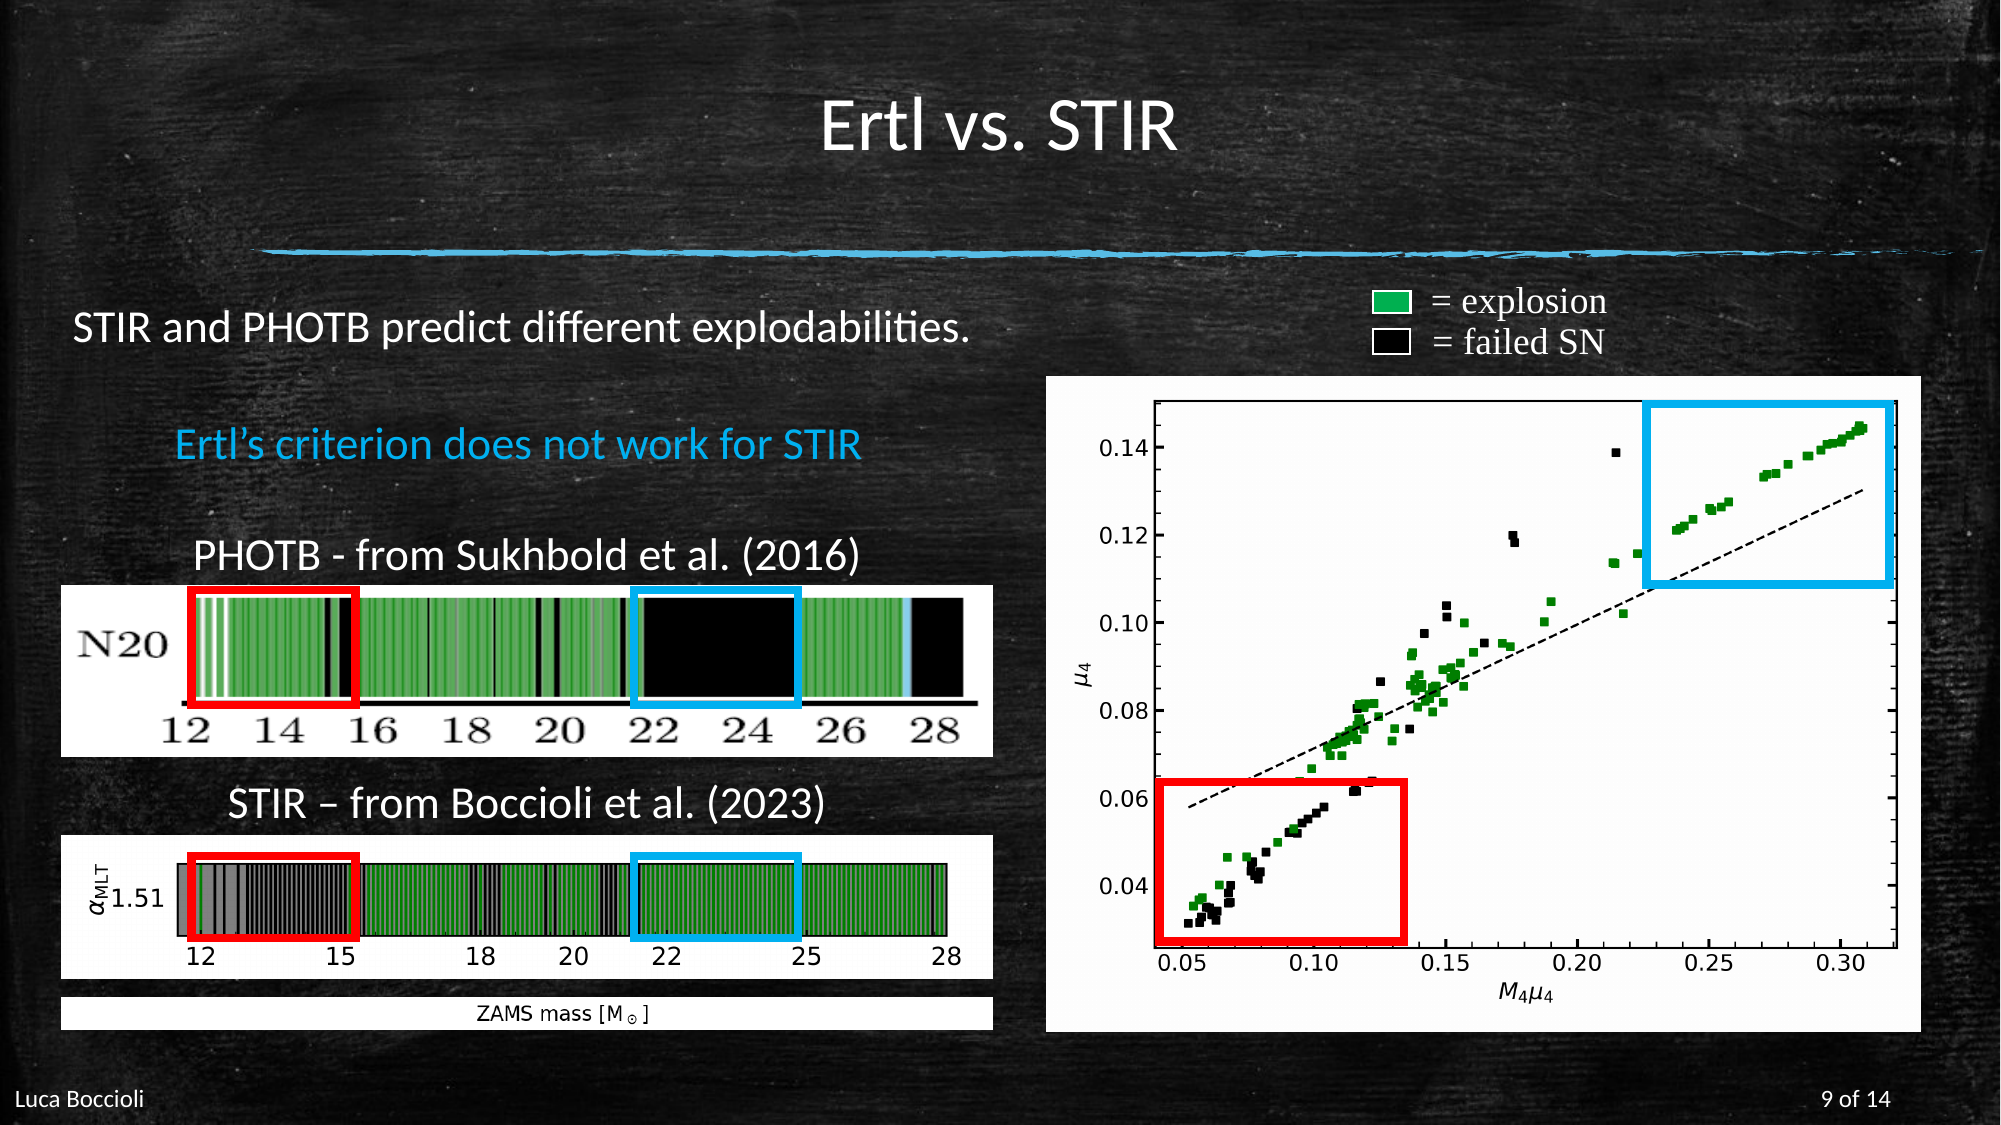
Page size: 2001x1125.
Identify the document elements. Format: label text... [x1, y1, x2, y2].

text_box STIR – from Boccioli et al. (2023) [61, 771, 993, 835]
slide_number 9 of 14 [1805, 1074, 1994, 1121]
picture [61, 835, 993, 979]
text_box Ertl’s criterion does not work for STIR [73, 413, 964, 478]
text_box PHOTB - from Sukhbold et al. (2016) [61, 523, 993, 585]
text_box = explosion = failed SN [1359, 274, 1679, 370]
text_box Ertl vs. STIR [137, 62, 1863, 281]
text_box [1372, 290, 1412, 314]
picture [1046, 376, 1921, 1032]
footer Luca Boccioli [0, 1074, 1038, 1121]
text_box STIR and PHOTB predict different explodabilities. [44, 295, 1011, 360]
picture [639, 595, 793, 700]
picture [61, 585, 993, 757]
text_box [1372, 328, 1411, 355]
picture [61, 997, 993, 1030]
